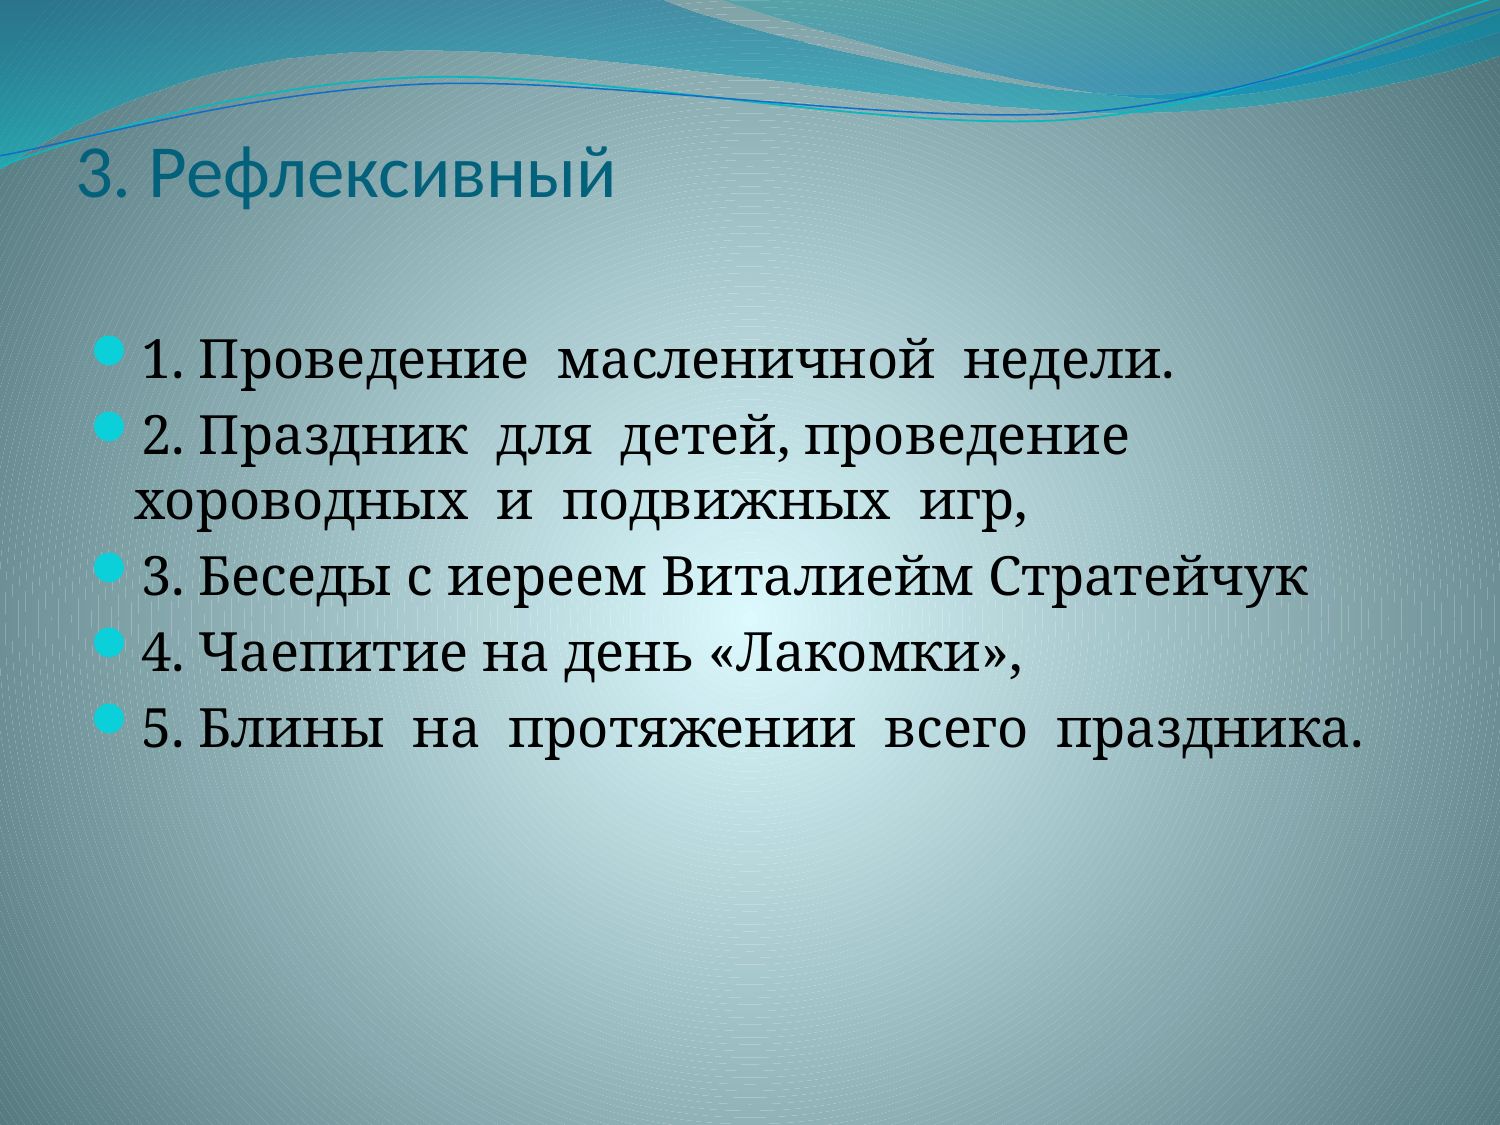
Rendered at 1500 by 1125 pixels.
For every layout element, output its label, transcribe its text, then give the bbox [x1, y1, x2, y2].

list 1. Проведение масленичной недели. 2. Праздник для детей, проведение хороводных и подвижных игр, 3. Беседы с иереем Виталиейм Стратейчук 4. Чаепитие на день «Лакомки», 5. Блины на протяжении всего праздника. [75, 317, 1425, 1038]
title 3. Рефлексивный [75, 115, 1425, 303]
